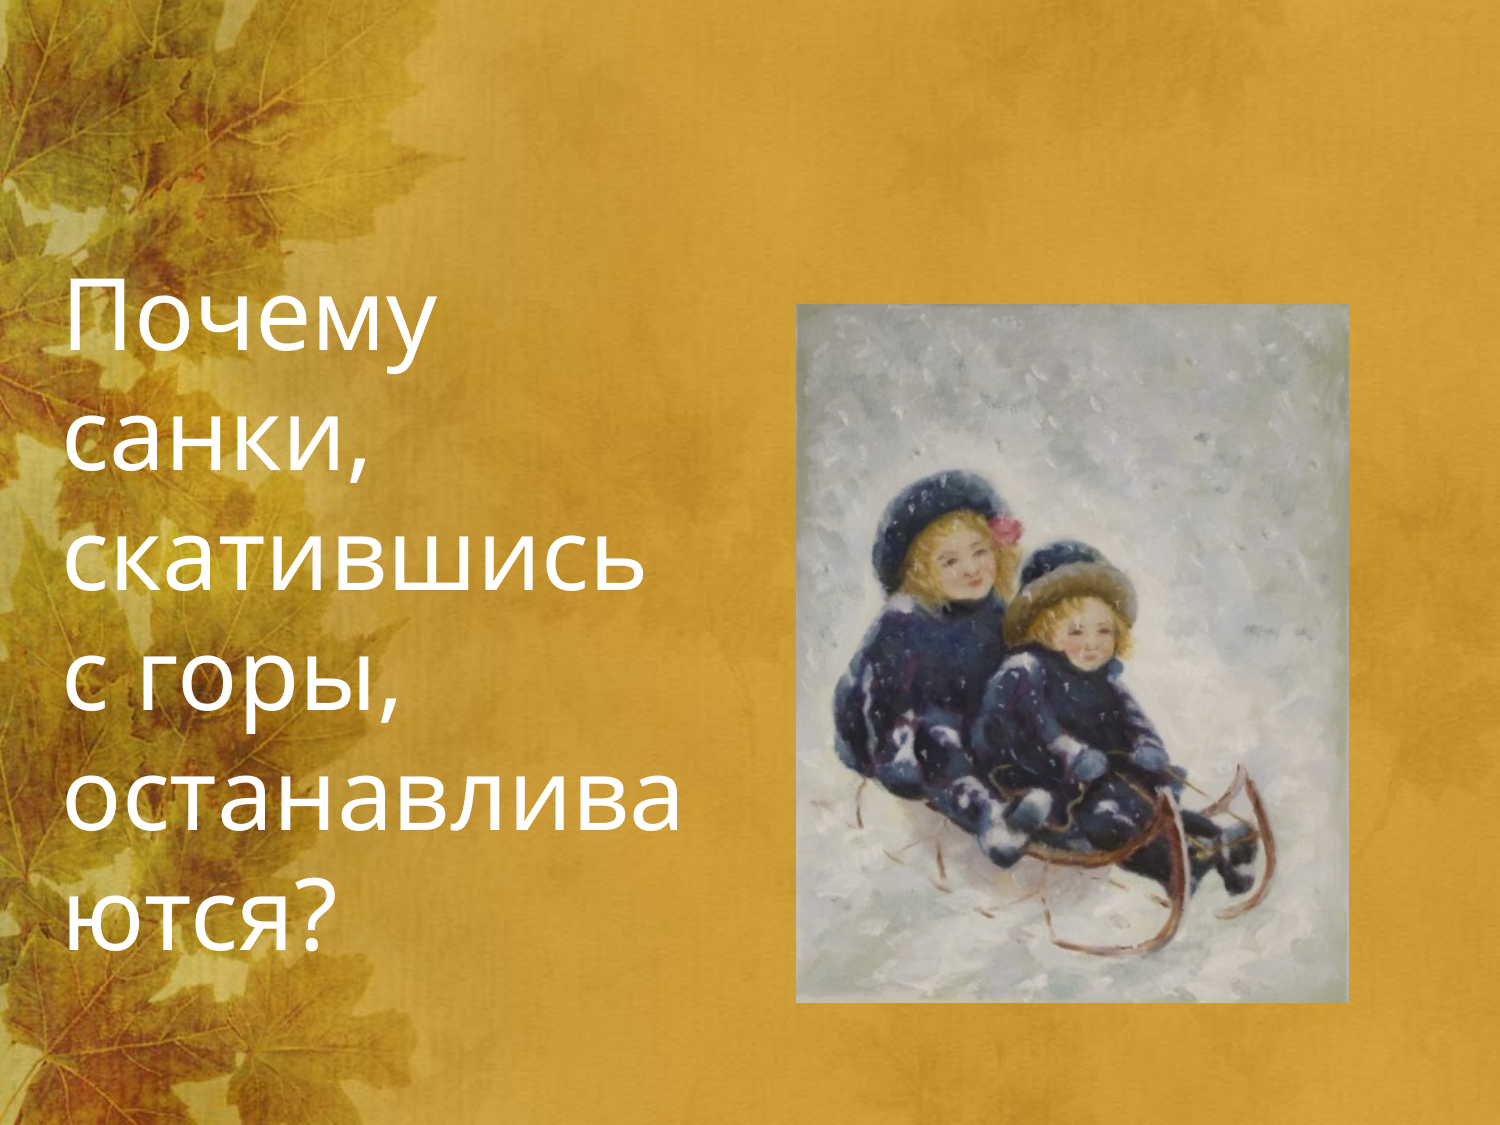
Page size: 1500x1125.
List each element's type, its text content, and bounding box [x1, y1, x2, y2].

picture [0, 0, 1500, 1125]
text_box Почему санки, скатившись с горы, останавливаются? [46, 243, 727, 978]
